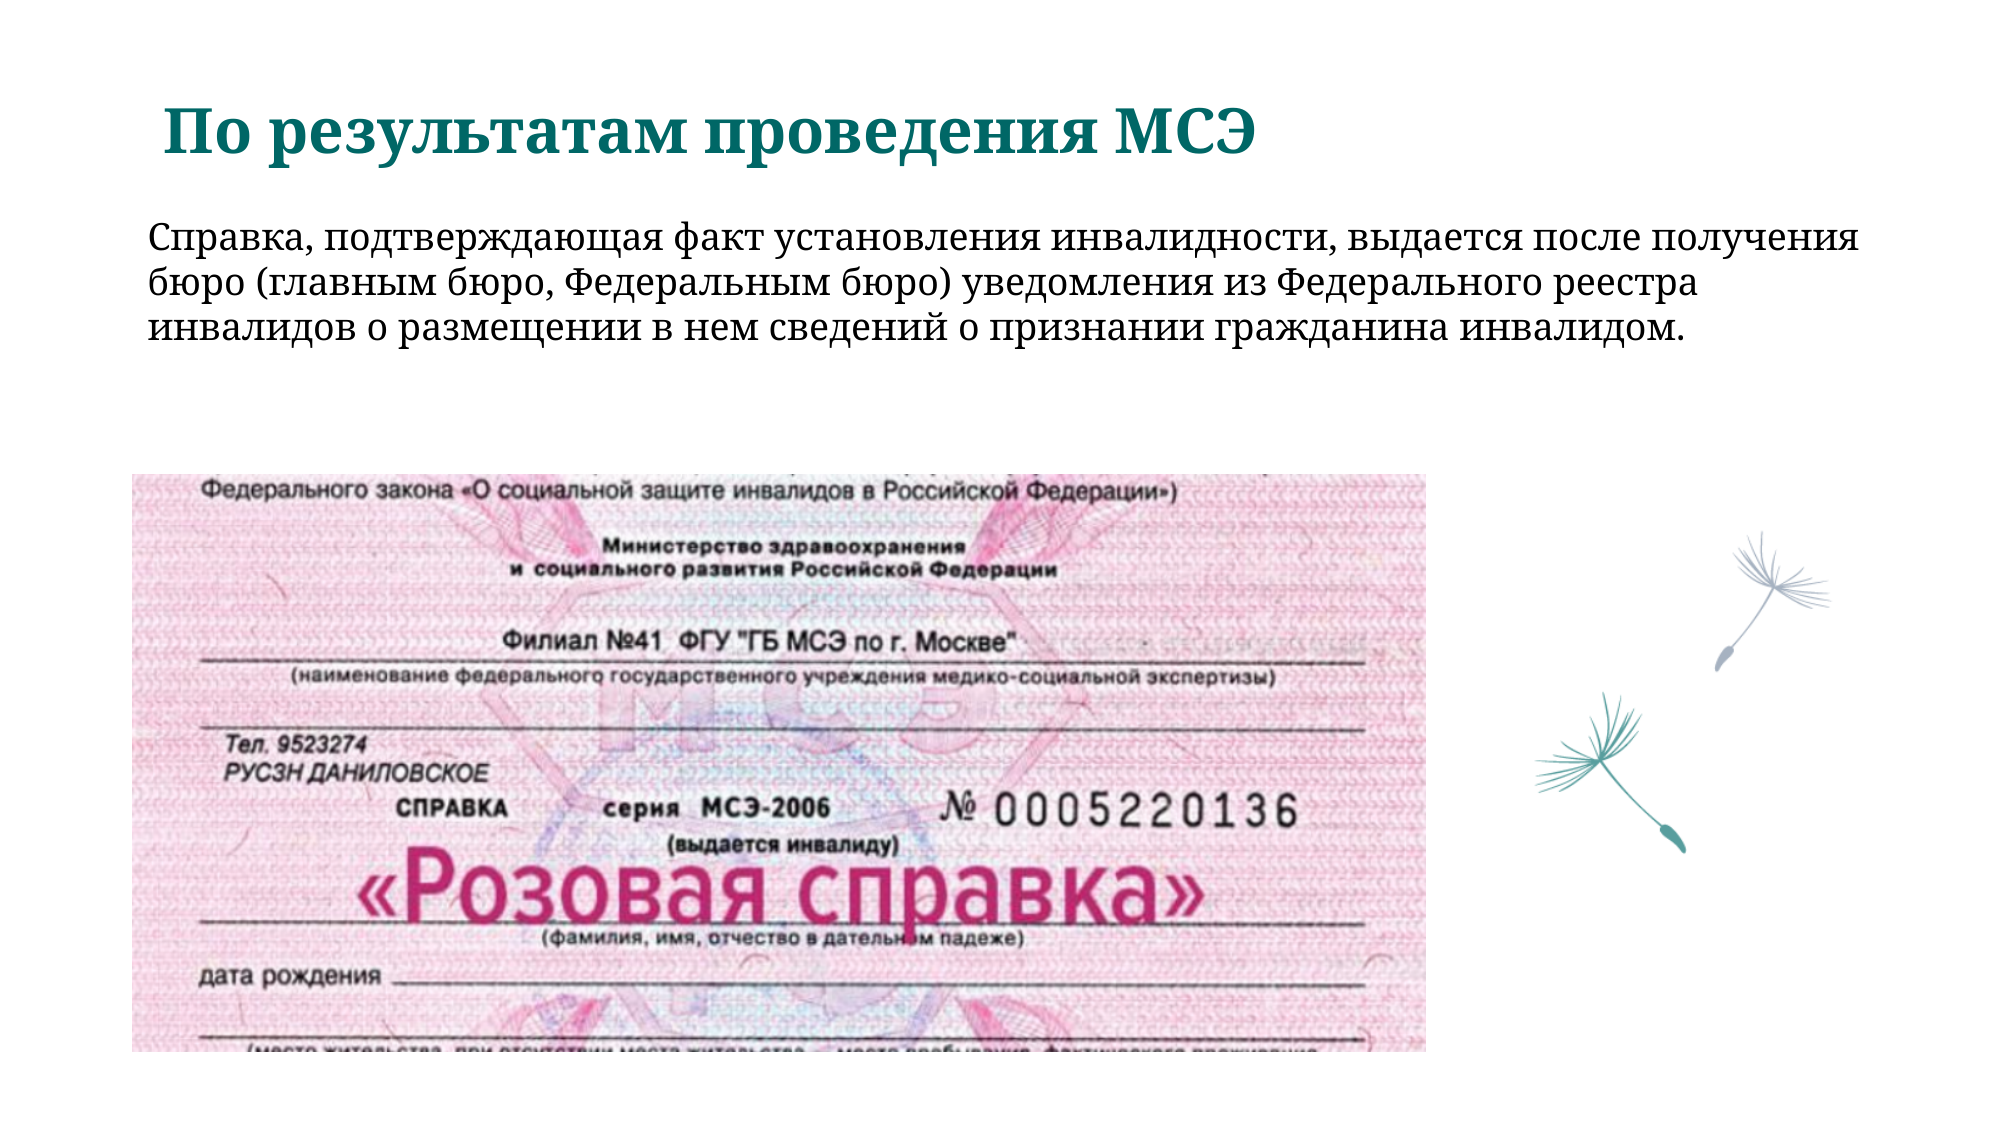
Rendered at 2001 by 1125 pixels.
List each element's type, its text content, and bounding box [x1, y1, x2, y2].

text_box Справка, подтверждающая факт установления инвалидности, выдается после получения бюро (главным бюро, Федеральным бюро) уведомления из Федерального реестра инвалидов о размещении в нем сведений о признании гражданина инвалидом. [132, 205, 1886, 335]
picture [66, 337, 2000, 1125]
text_box По результатам проведения МСЭ [148, 83, 1275, 173]
